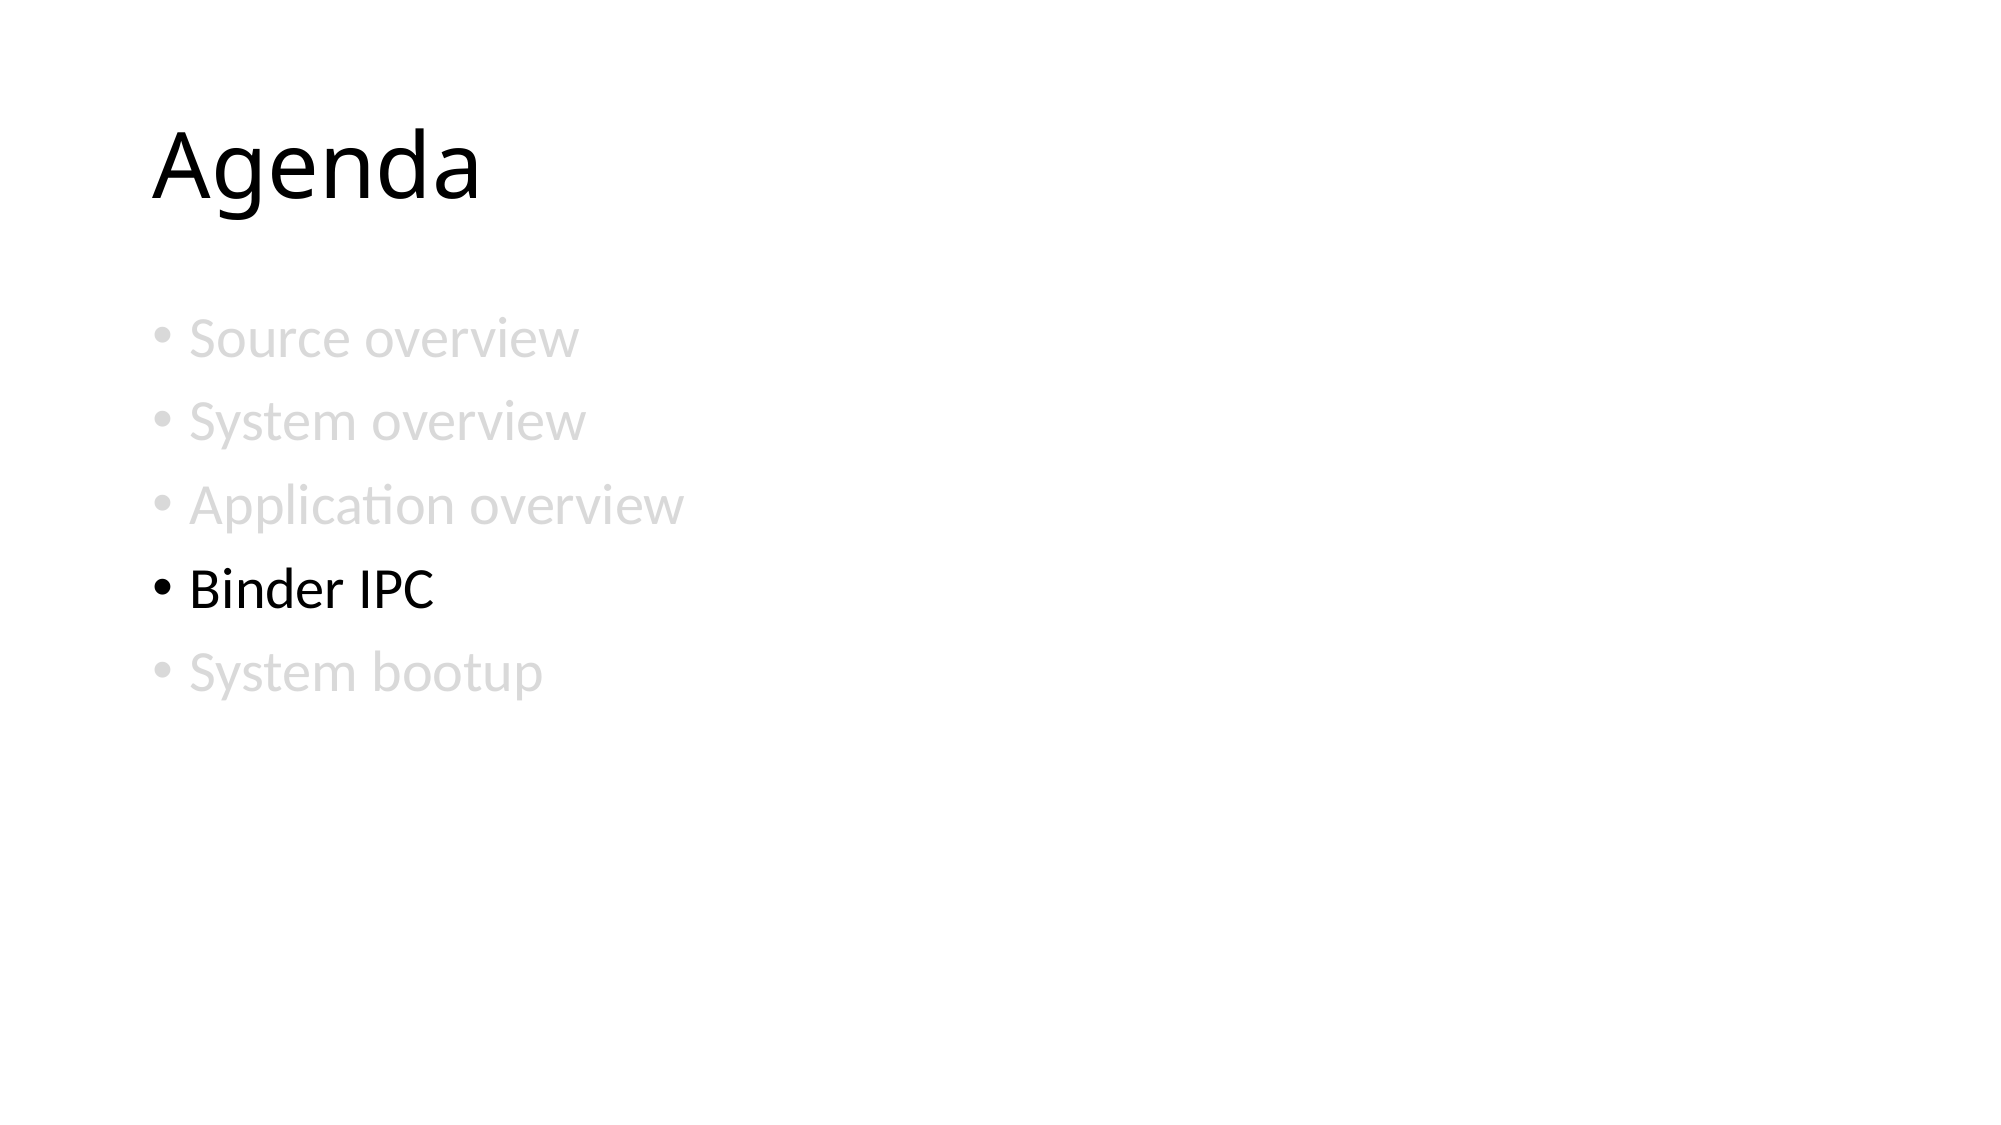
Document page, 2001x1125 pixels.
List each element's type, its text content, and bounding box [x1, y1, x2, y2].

list Source overview System overview Application overview Binder IPC System bootup [137, 299, 1863, 1014]
title Agenda [137, 59, 1863, 278]
